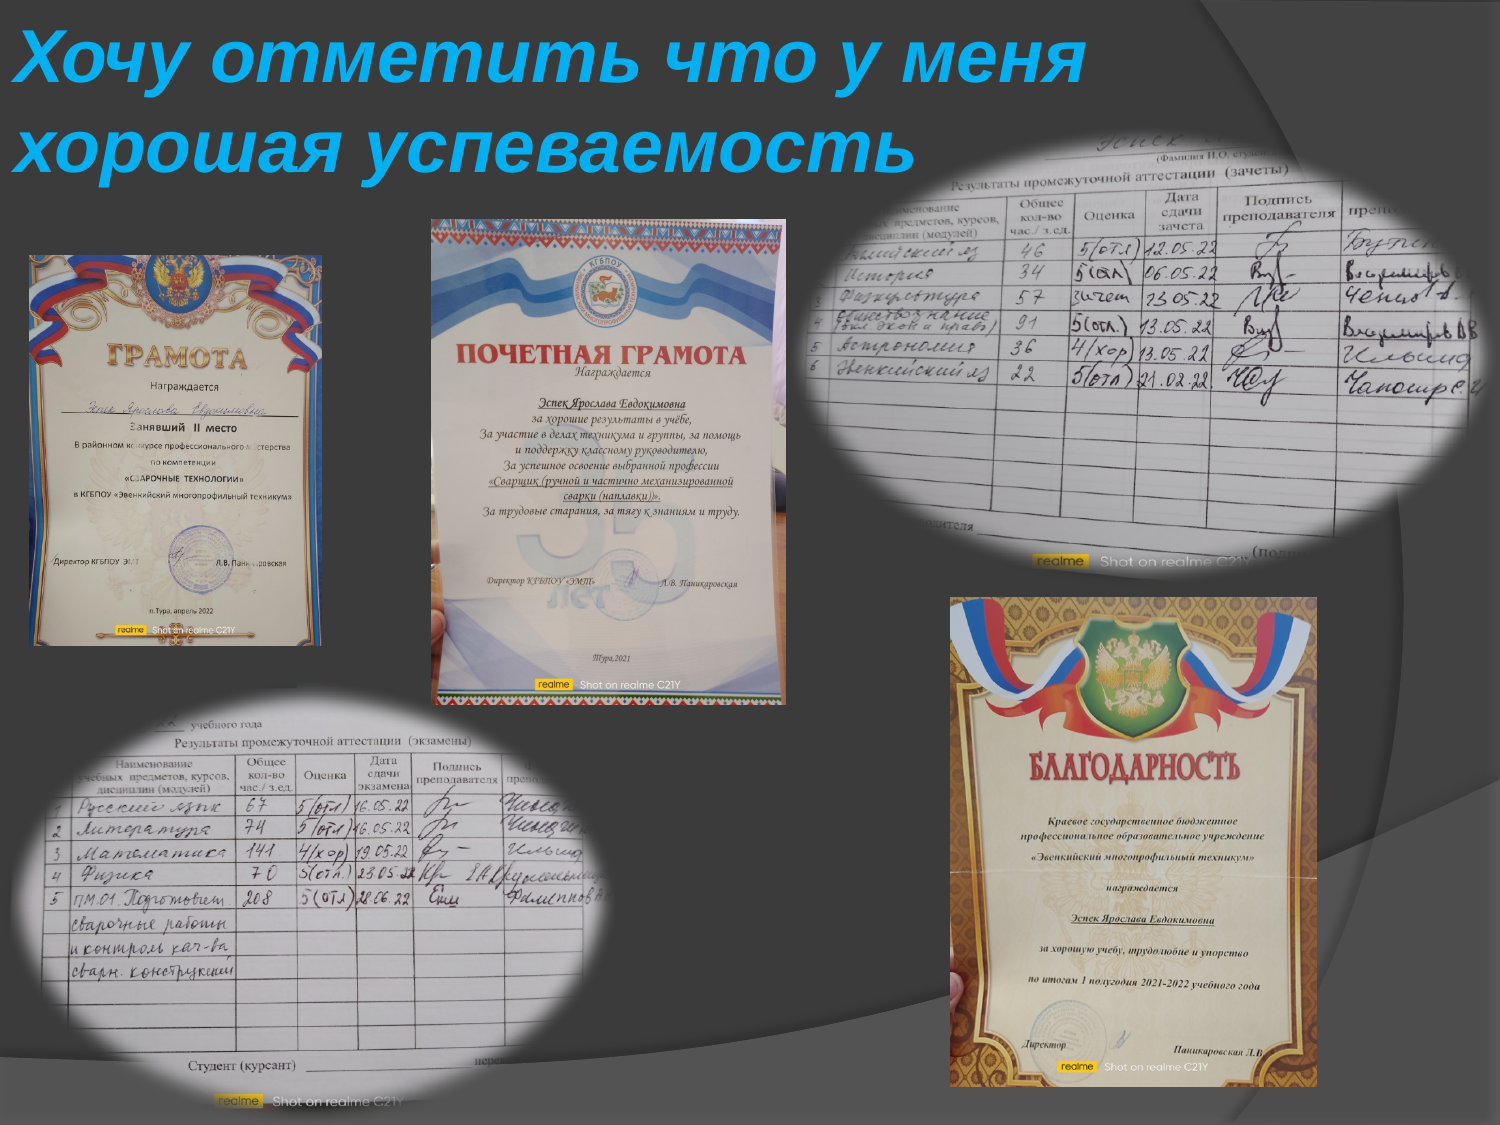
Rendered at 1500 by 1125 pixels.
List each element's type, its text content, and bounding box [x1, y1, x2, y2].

picture [29, 255, 323, 646]
text_box Хочу отметить что у меня хорошая успеваемость [0, 0, 1418, 195]
picture [0, 680, 620, 1125]
picture [430, 219, 786, 705]
picture [785, 125, 1500, 587]
picture [950, 597, 1318, 1087]
